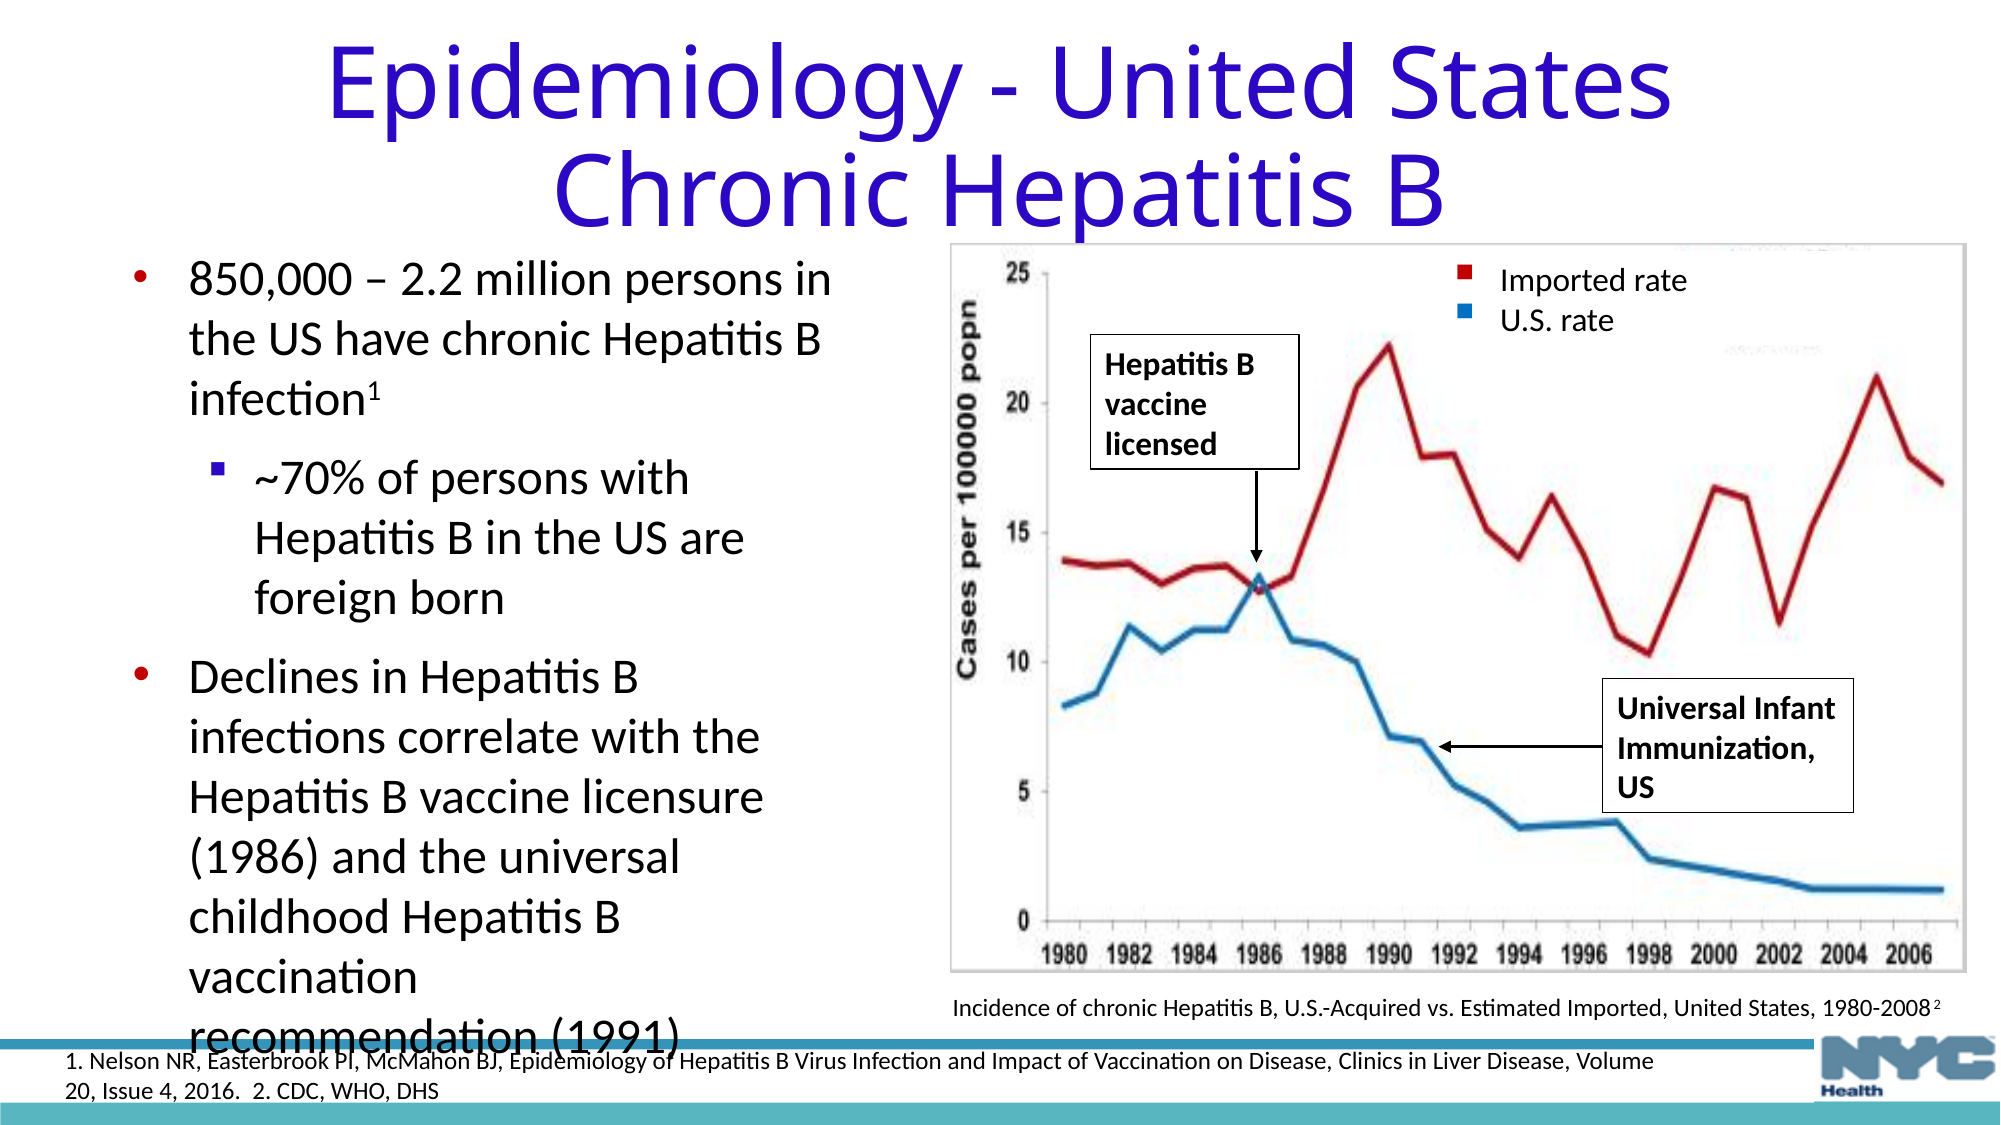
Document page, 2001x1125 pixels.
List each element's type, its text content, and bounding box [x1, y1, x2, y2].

picture [1814, 1026, 2000, 1102]
text_box 1. Nelson NR, Easterbrook PI, McMahon BJ, Epidemiology of Hepatitis B Virus Infection and Impact of Vaccination on Disease, Clinics in Liver Disease, Volume 20, Issue 4, 2016. 2. CDC, WHO, DHS [49, 1036, 1682, 1112]
title Epidemiology - United States Chronic Hepatitis B [117, 46, 1883, 234]
list 850,000 – 2.2 million persons in the US have chronic Hepatitis B infection1 ~70% of persons with Hepatitis B in the US are foreign born Declines in Hepatitis B infections correlate with the Hepatitis B vaccine licensure (1986) and the universal childhood Hepatitis B vaccination recommendation (1991) [117, 237, 879, 949]
picture [950, 243, 1967, 974]
text_box Incidence of chronic Hepatitis B, U.S.-Acquired vs. Estimated Imported, United States, 1980-20082 [937, 984, 1980, 1030]
